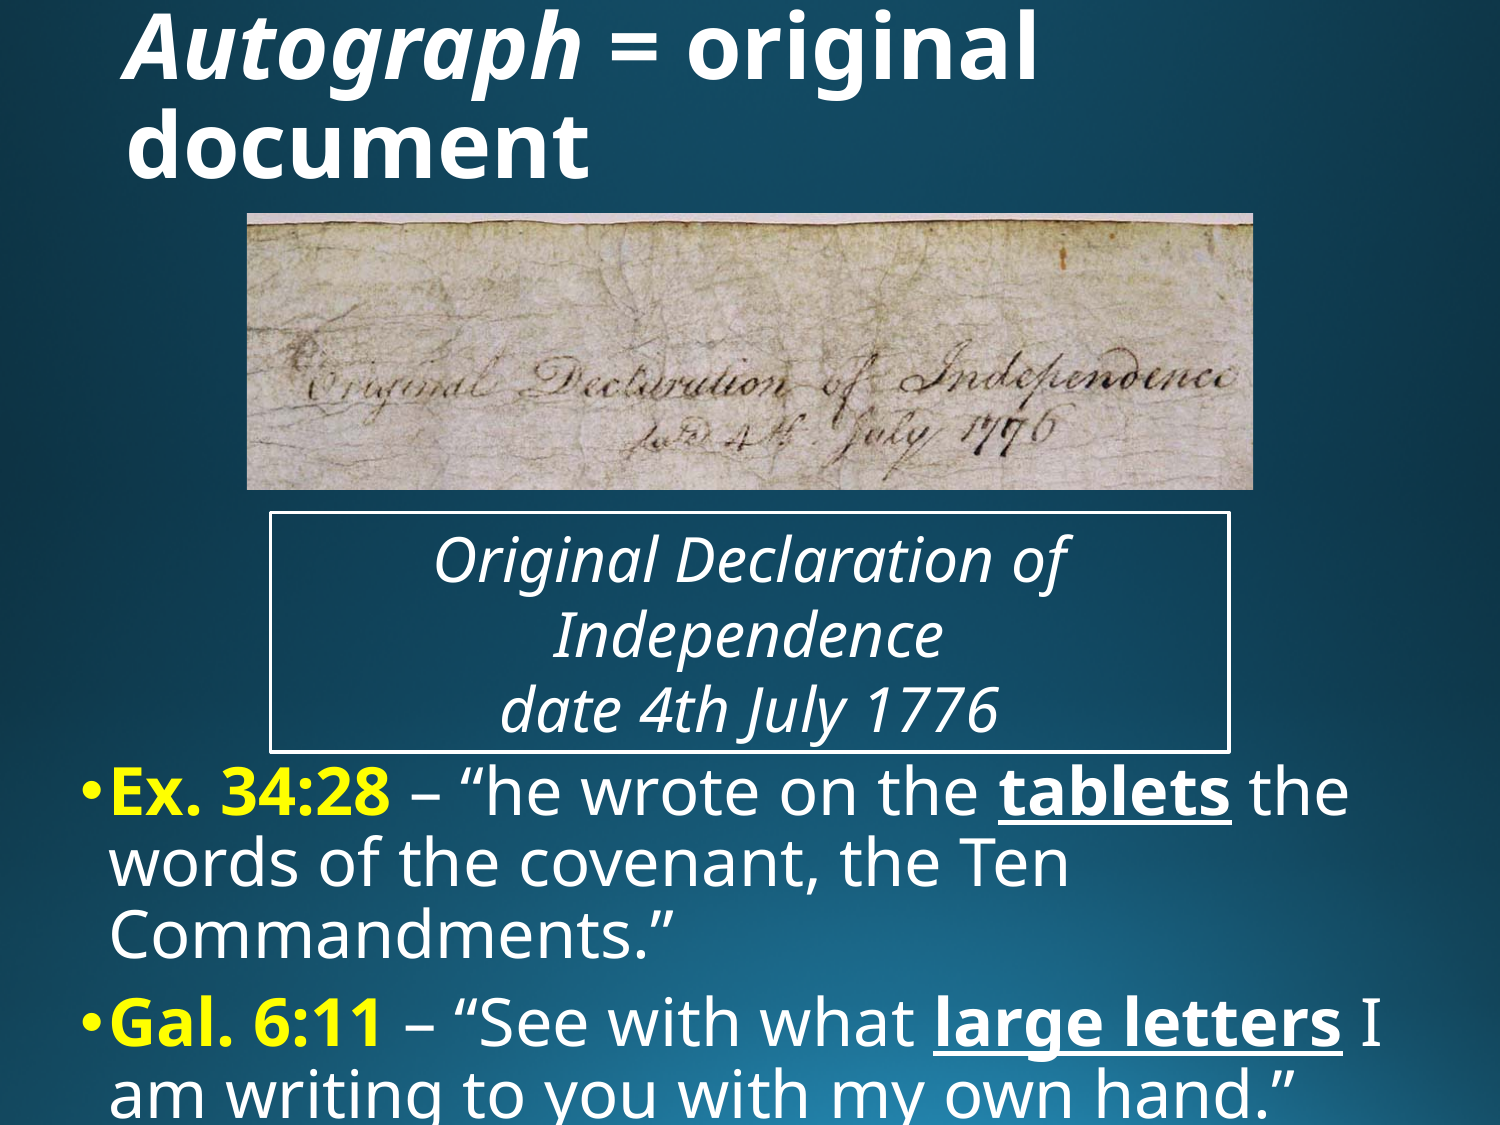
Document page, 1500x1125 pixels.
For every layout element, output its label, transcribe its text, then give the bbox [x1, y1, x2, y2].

title Autograph = original document [110, 17, 1390, 181]
list Ex. 34:28 – “he wrote on the tablets the words of the covenant, the Ten Commandments.” Gal. 6:11 – “See with what large letters I am writing to you with my own hand.” [64, 750, 1435, 1063]
picture [0, 0, 1500, 1125]
text_box Original Declaration of Independence date 4th July 1776 [270, 512, 1229, 753]
